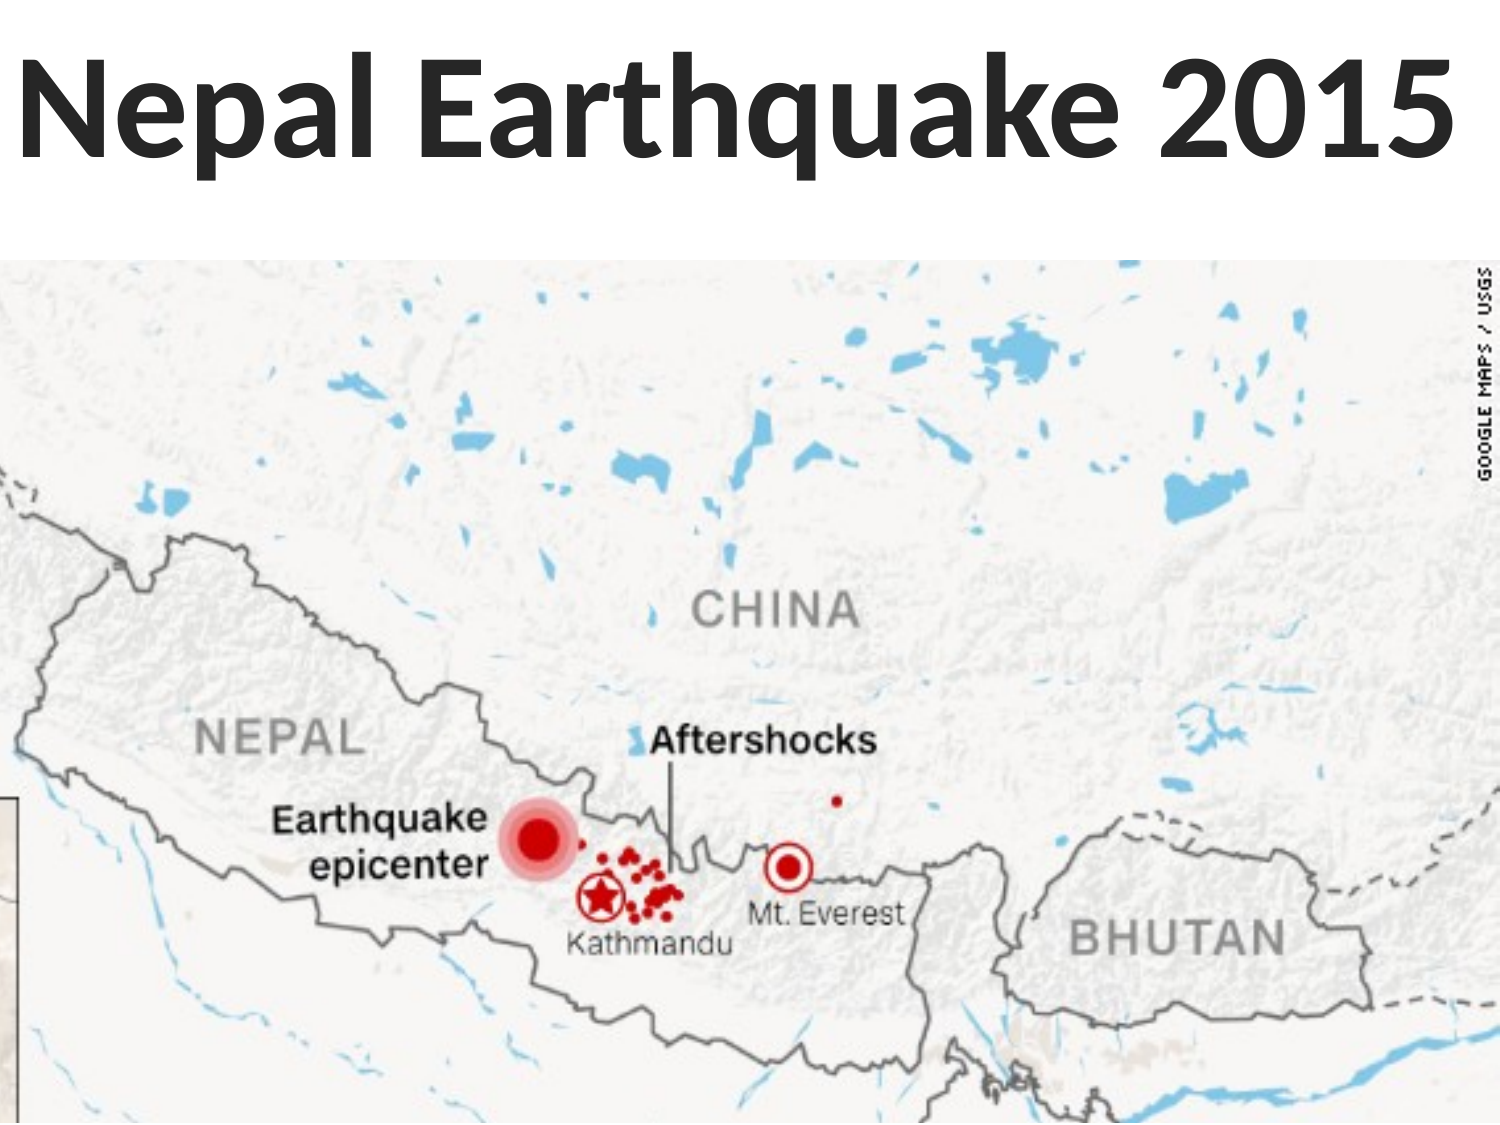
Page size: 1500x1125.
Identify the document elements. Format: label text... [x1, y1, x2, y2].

text_box Nepal Earthquake 2015 [0, 0, 1500, 195]
picture [0, 259, 1500, 1123]
